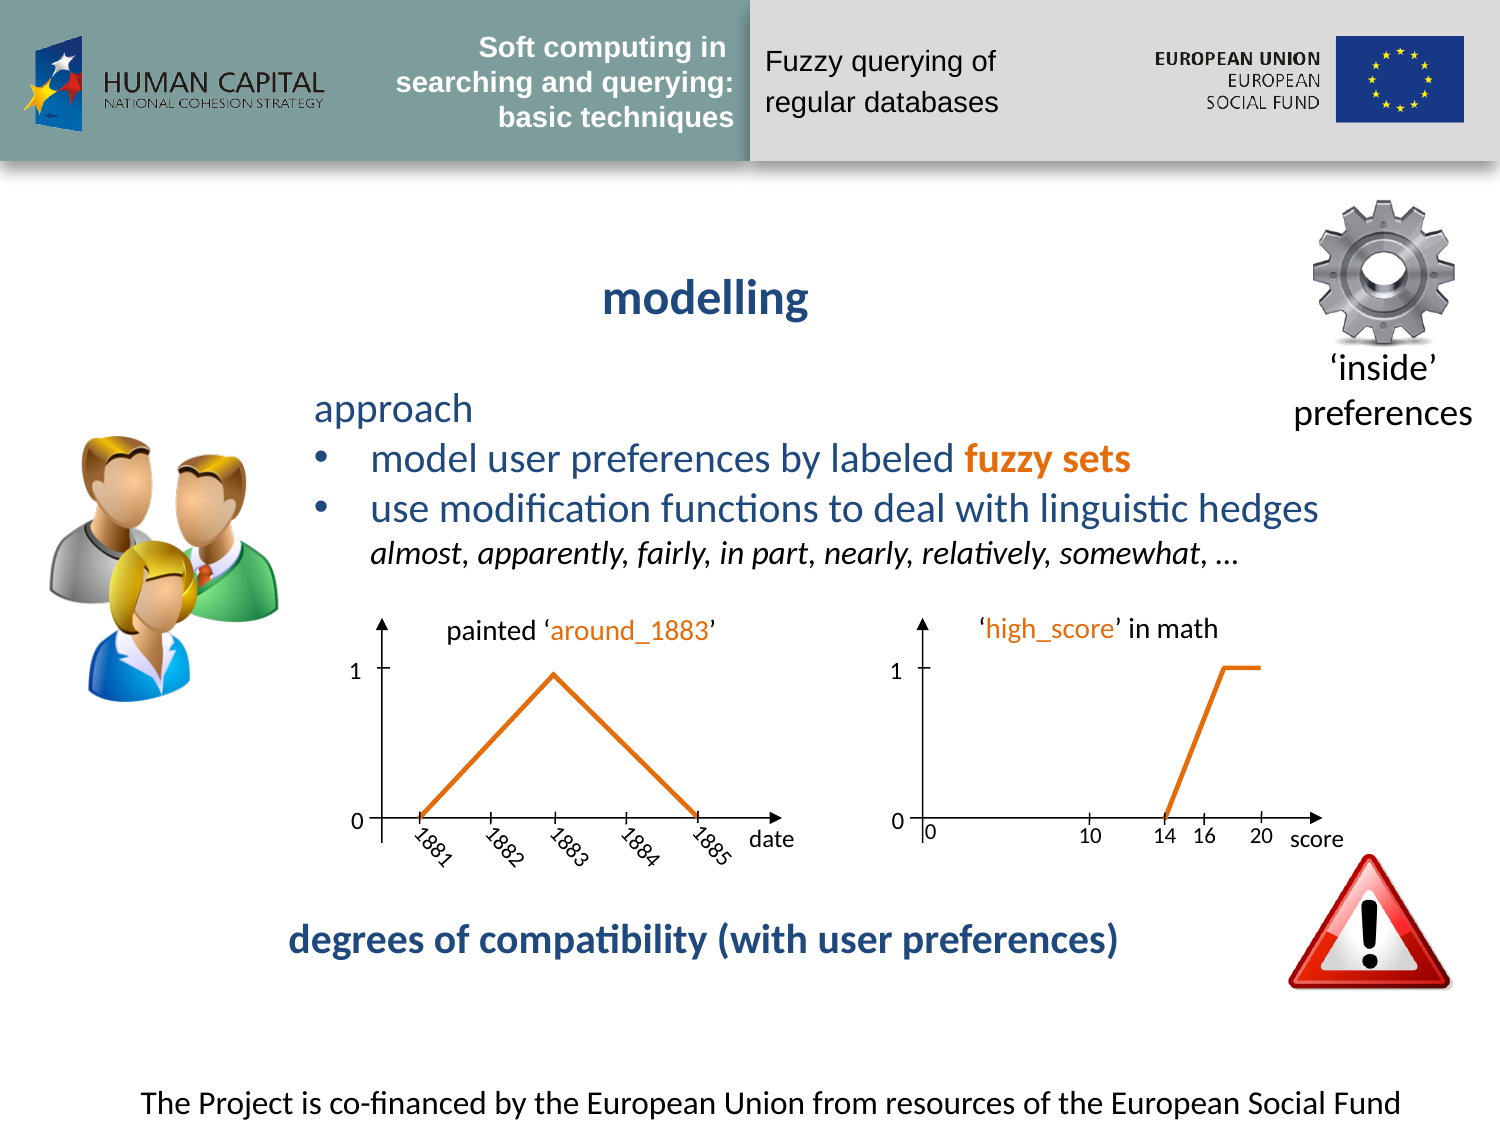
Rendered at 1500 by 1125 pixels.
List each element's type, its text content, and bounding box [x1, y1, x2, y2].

picture [1308, 199, 1458, 348]
picture [31, 435, 298, 702]
text_box 1885 [672, 802, 756, 888]
text_box 0 [910, 808, 952, 852]
picture [1154, 36, 1465, 123]
text_box degrees of compatibility (with user preferences) [273, 904, 1135, 970]
text_box ‘inside’ preferences [1278, 335, 1489, 441]
text_box [375, 617, 389, 667]
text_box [742, 8, 750, 161]
list Fuzzy querying of regular databases [750, 0, 1500, 161]
text_box The Project is co-financed by the European Union from resources of the European Social Fund [125, 1073, 1418, 1125]
text_box painted ‘around_1883’ [432, 604, 731, 654]
text_box 10 [1063, 812, 1117, 855]
picture [1285, 851, 1453, 991]
text_box 16 [1177, 813, 1232, 856]
text_box 20 [1235, 812, 1289, 856]
text_box 14 [1138, 813, 1177, 856]
text_box ‘high_score’ in math [963, 602, 1234, 652]
text_box [916, 617, 929, 667]
text_box 1884 [600, 803, 684, 889]
text_box 1 [334, 647, 377, 692]
text_box score [1289, 815, 1360, 850]
text_box 1881 [393, 803, 477, 889]
text_box 1 [874, 647, 918, 692]
text_box 0 [876, 797, 920, 842]
text_box date [734, 815, 810, 861]
text_box 0 [336, 797, 379, 842]
title Soft computing in searching and querying: basic techniques [0, 0, 750, 161]
text_box modelling [586, 257, 824, 332]
picture [15, 23, 326, 133]
text_box 1883 [529, 803, 613, 889]
text_box 1882 [465, 803, 548, 889]
